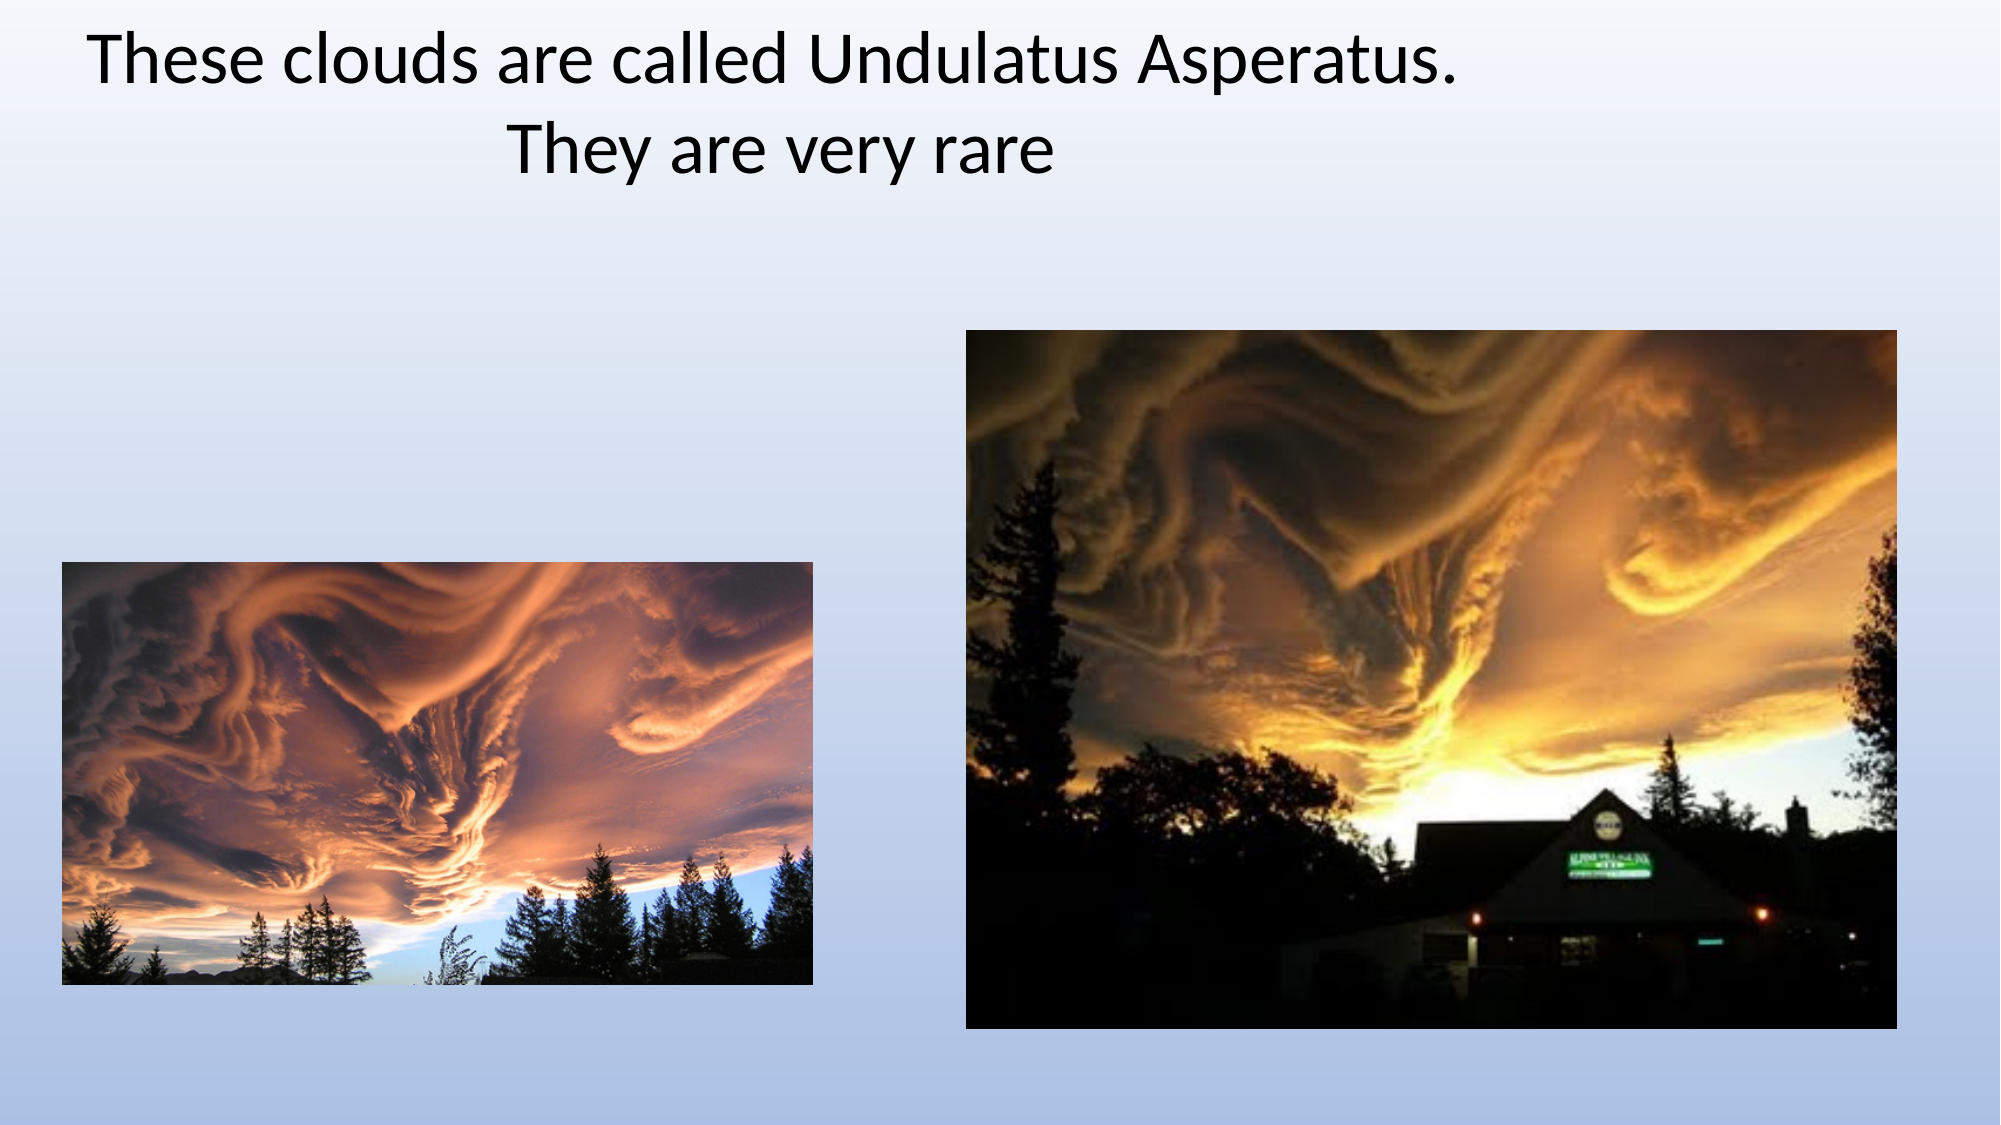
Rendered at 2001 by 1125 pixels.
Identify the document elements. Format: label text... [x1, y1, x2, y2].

picture [966, 330, 1897, 1029]
picture [62, 562, 813, 985]
text_box These clouds are called Undulatus Asperatus. They are very rare [0, 0, 1563, 196]
